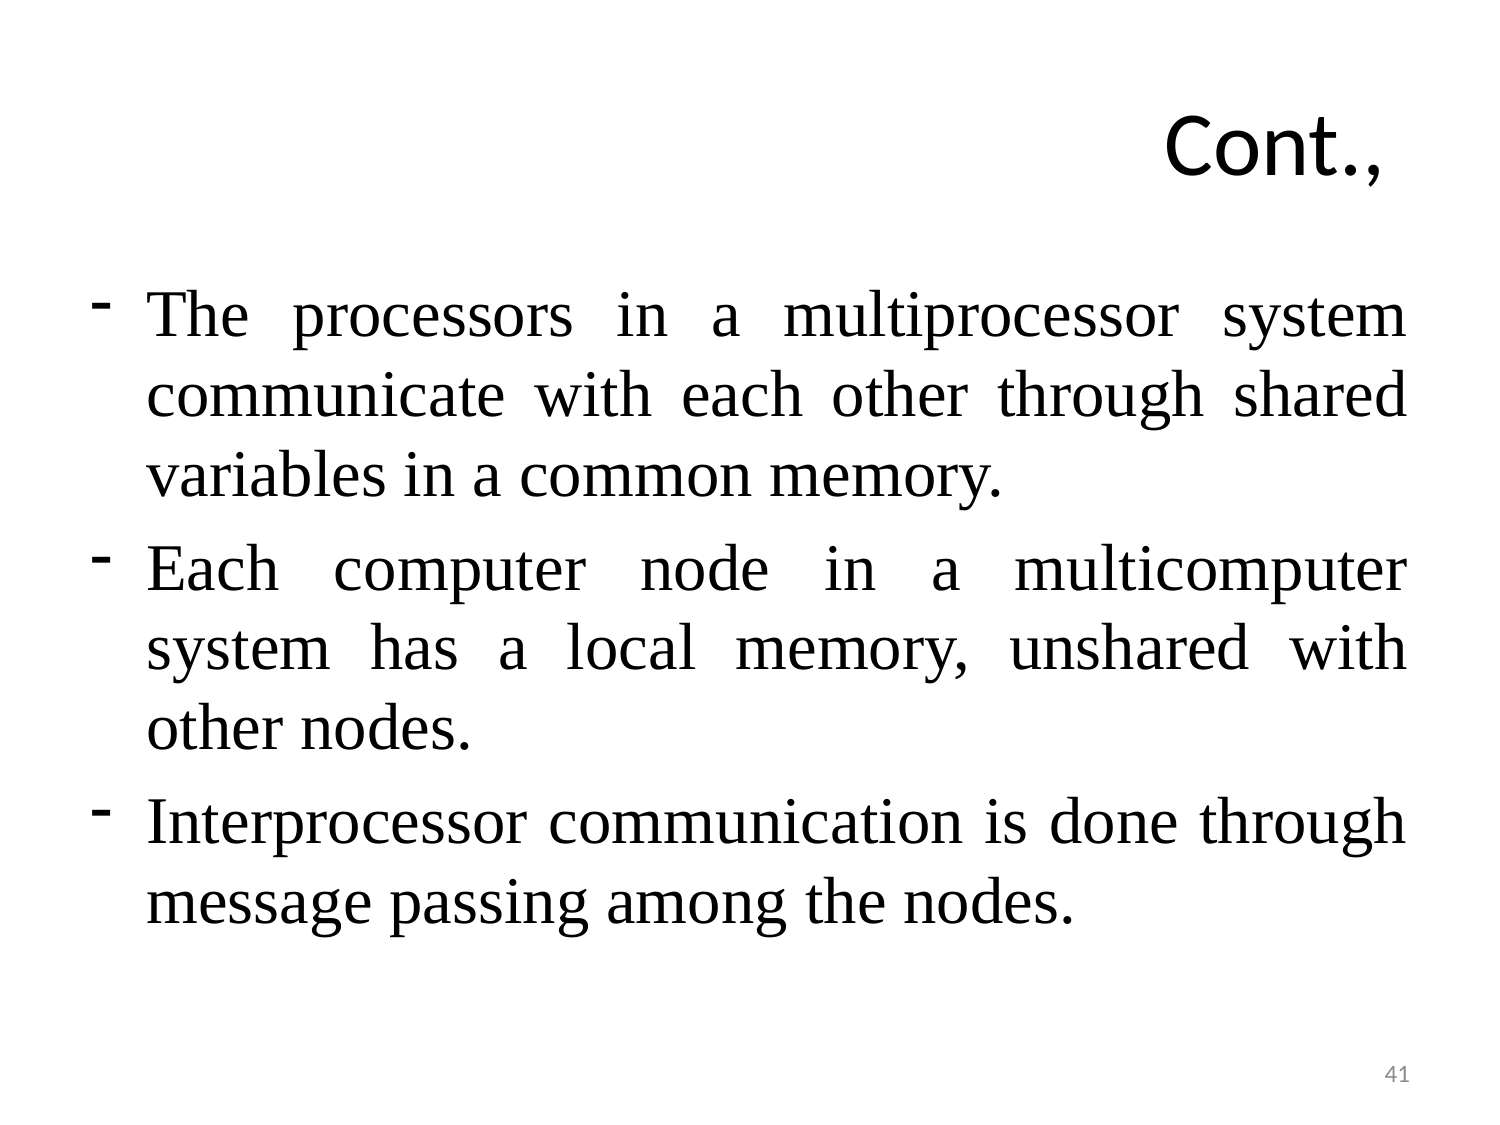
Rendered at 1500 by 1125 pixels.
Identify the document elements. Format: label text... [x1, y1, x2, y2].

title Cont., [75, 45, 1425, 233]
slide_number 41 [1074, 1042, 1425, 1103]
list The processors in a multiprocessor system communicate with each other through shared variables in a common memory. Each computer node in a multicomputer system has a local memory, unshared with other nodes. Interprocessor communication is done through message passing among the nodes. [75, 262, 1425, 1005]
